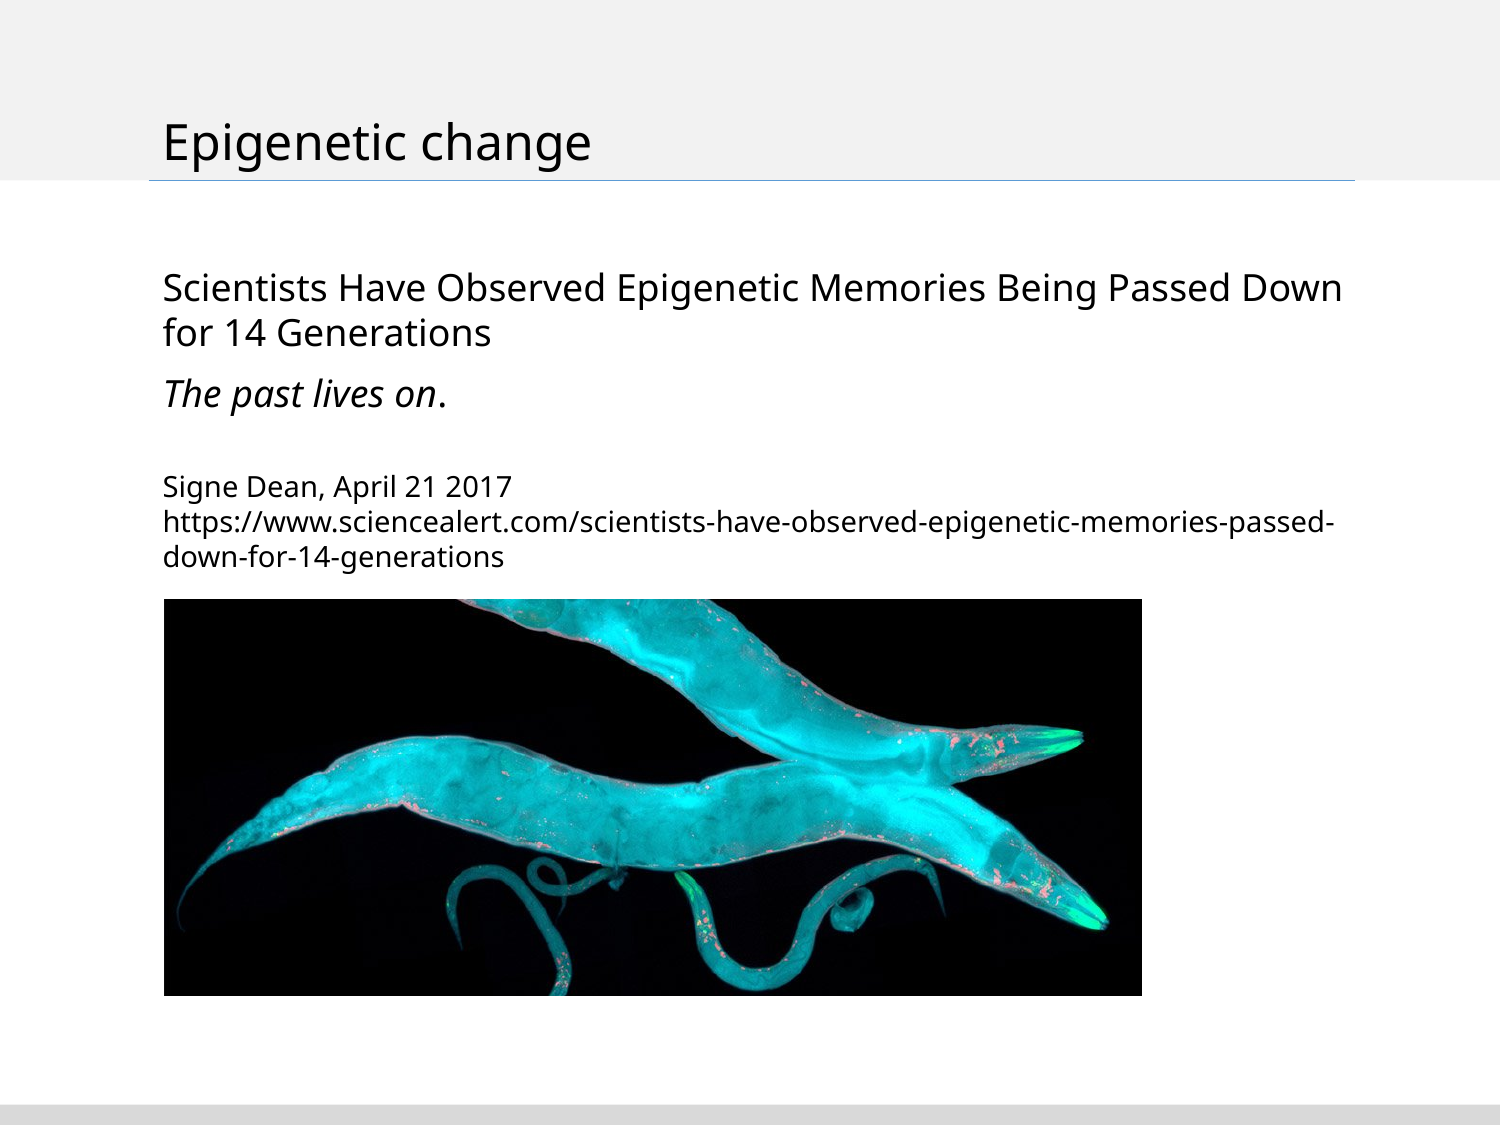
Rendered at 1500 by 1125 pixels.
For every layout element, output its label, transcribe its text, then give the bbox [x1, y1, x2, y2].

text_box Epigenetic change [147, 73, 1307, 179]
picture [164, 599, 1142, 996]
text_box Signe Dean, April 21 2017 https://www.sciencealert.com/scientists-have-observed-epigenetic-memories-passed-down-for-14-generations [147, 461, 1404, 581]
text_box [0, 0, 1500, 181]
text_box Scientists Have Observed Epigenetic Memories Being Passed Down for 14 Generations The past lives on. [147, 256, 1387, 423]
